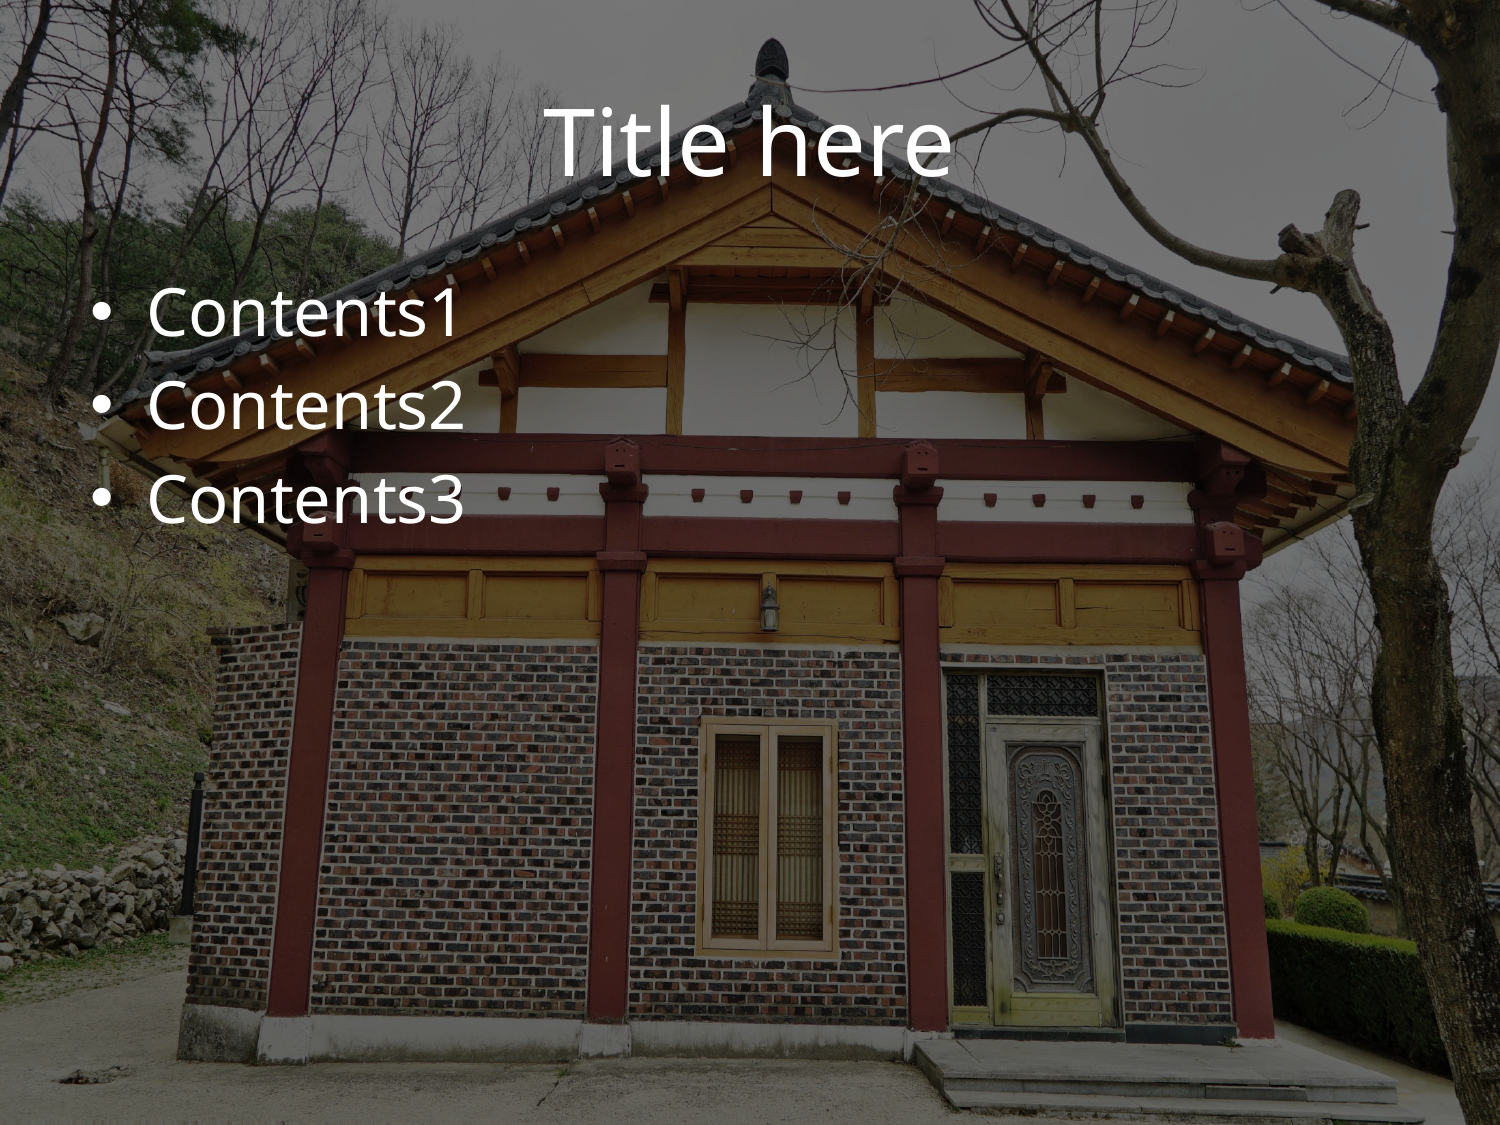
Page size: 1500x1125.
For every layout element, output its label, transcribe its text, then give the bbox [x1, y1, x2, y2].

title Title here [75, 45, 1425, 233]
text_box [0, 0, 1500, 1125]
list Contents1 Contents2 Contents3 [75, 262, 1425, 1005]
